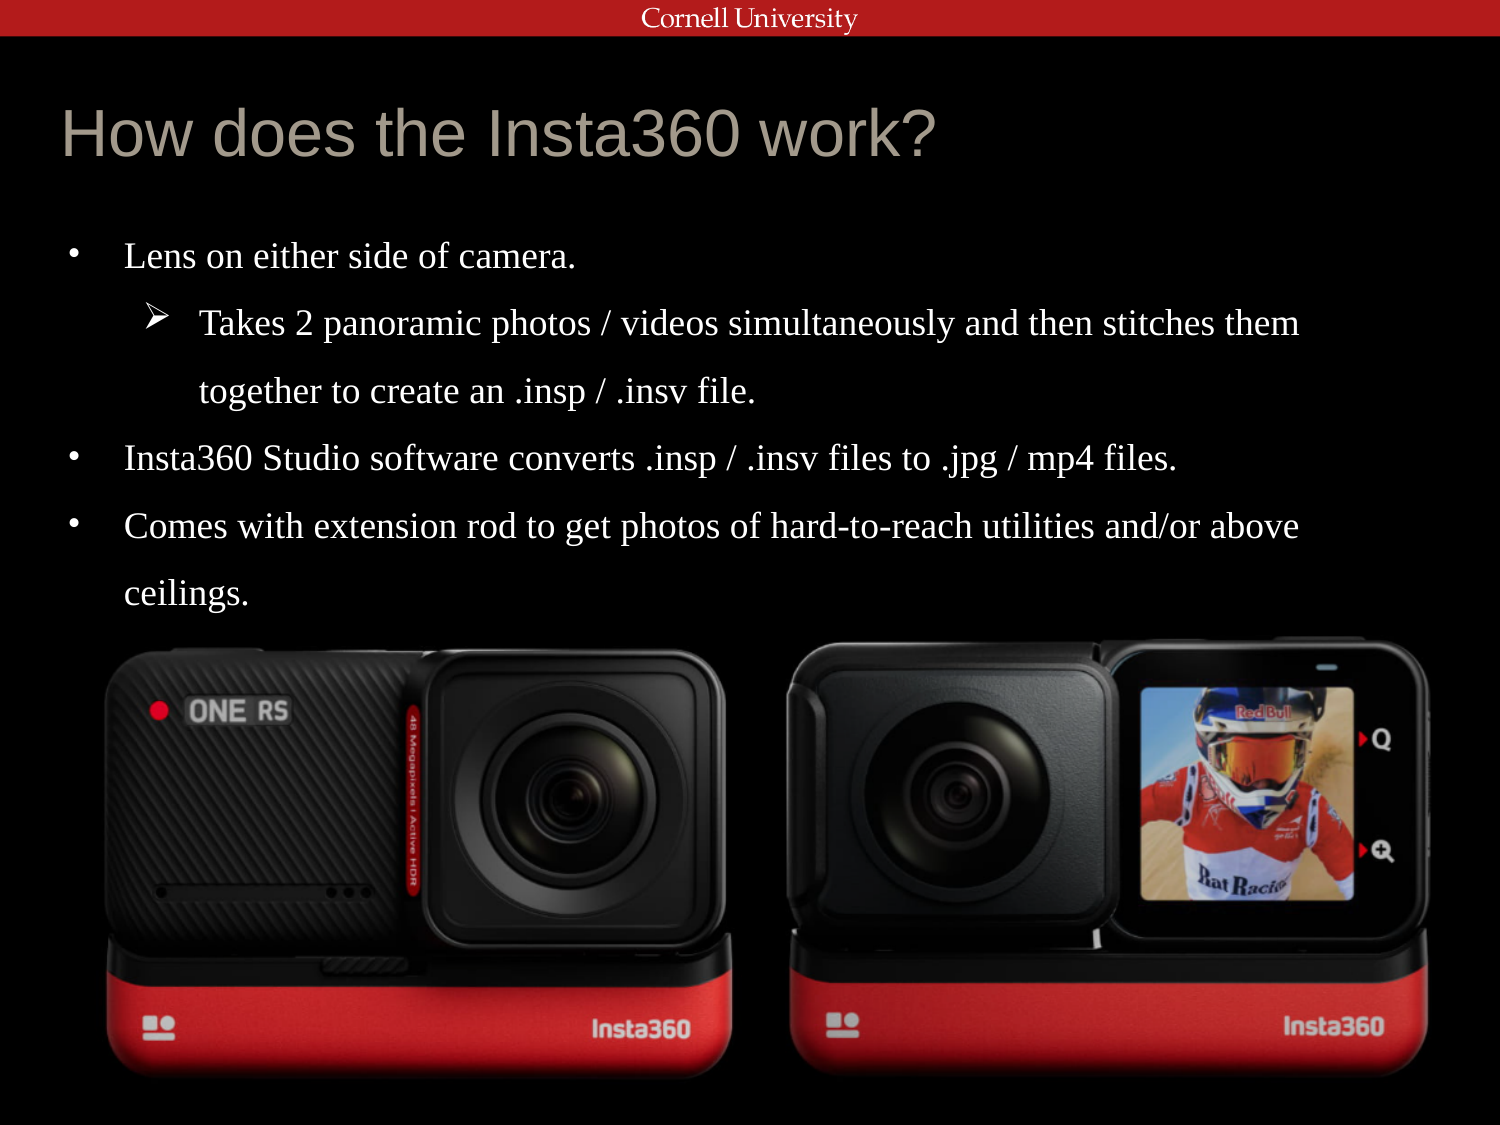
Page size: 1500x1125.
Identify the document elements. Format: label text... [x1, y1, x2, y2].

picture [635, 0, 858, 59]
text_box Lens on either side of camera. Takes 2 panoramic photos / videos simultaneously and then stitches them together to create an .insp / .insv file. Insta360 Studio software converts .insp / .insv files to .jpg / mp4 files. Comes with extension rod to get photos of hard-to-reach utilities and/or above ceilings. [52, 200, 1402, 616]
title How does the Insta360 work? [45, 59, 1121, 201]
picture [52, 616, 1460, 1106]
